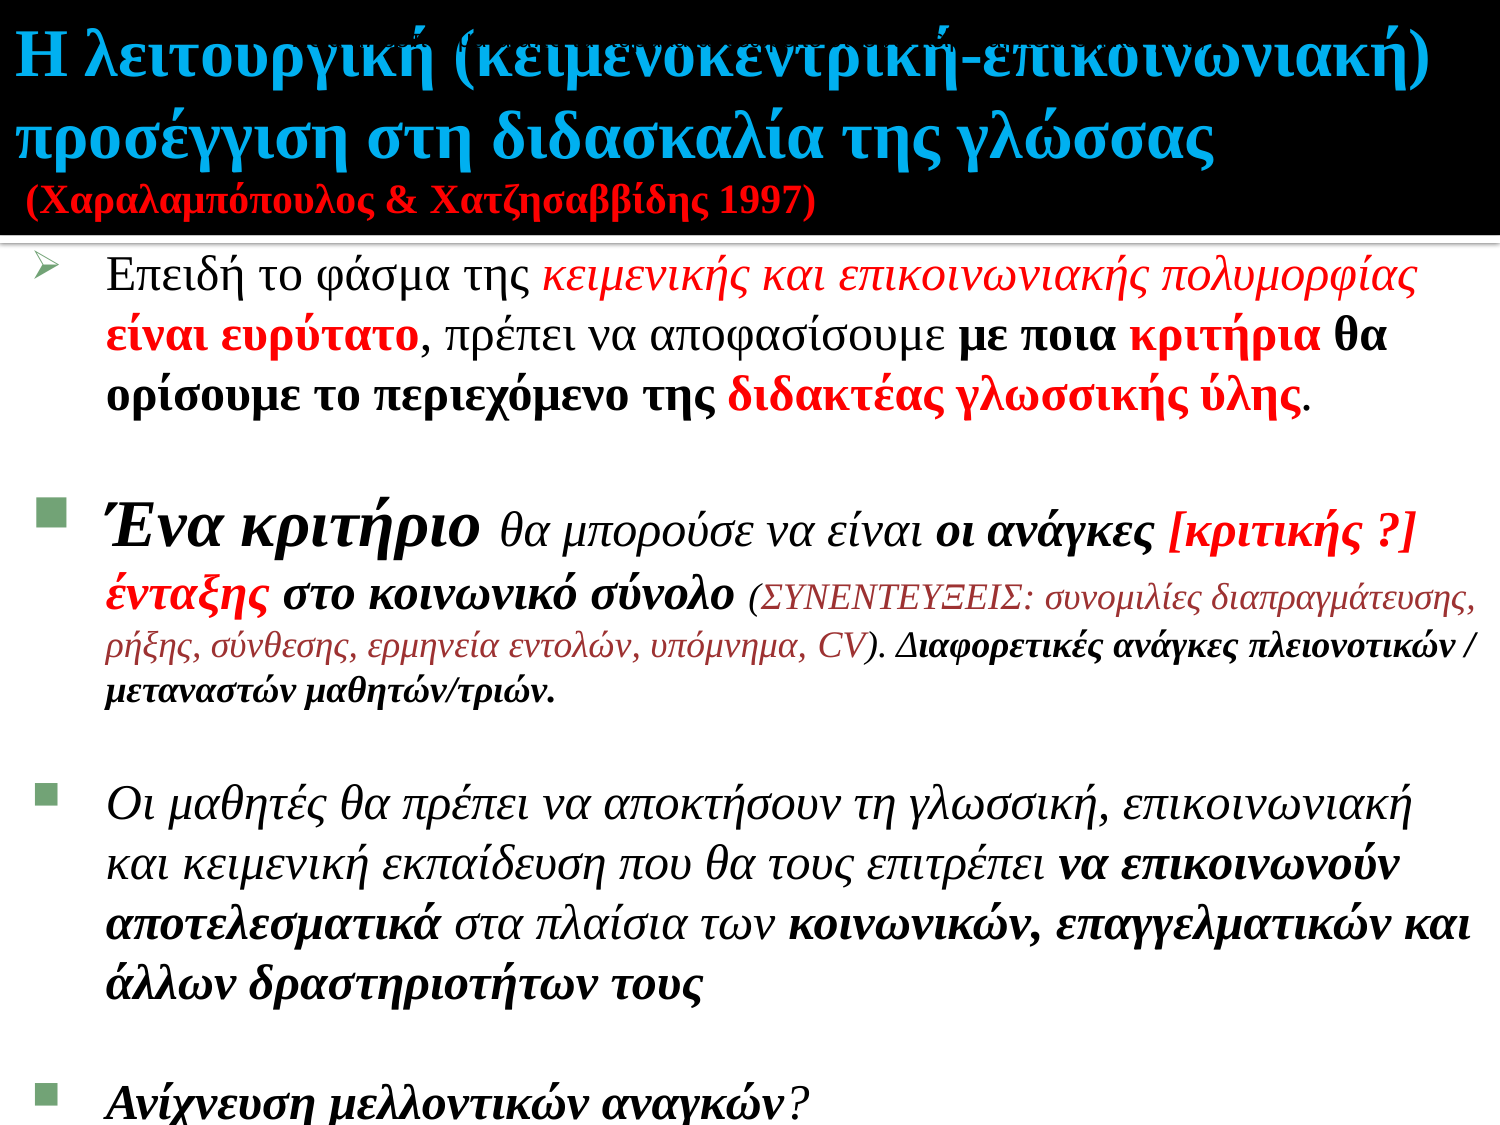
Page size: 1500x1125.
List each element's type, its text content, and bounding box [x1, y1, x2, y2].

list Επειδή το φάσμα της κειμενικής και επικοινωνιακής πολυμορφίας είναι ευρύτατο, πρέπει να αποφασίσουμε με ποια κριτήρια θα ορίσουμε το περιεχόμενο της διδακτέας γλωσσικής ύλης. Ένα κριτήριο θα μπορούσε να είναι οι ανάγκες [κριτικής ?] ένταξης στο κοινωνικό σύνολο (ΣΥΝΕΝΤΕΥΞΕΙΣ: συνομιλίες διαπραγμάτευσης, ρήξης, σύνθεσης, ερμηνεία εντολών, υπόμνημα, CV). Διαφορετικές ανάγκες πλειονοτικών / μεταναστών μαθητών/τριών. Οι μαθητές θα πρέπει να αποκτήσουν τη γλωσσική, επικοινωνιακή και κειμενική εκπαίδευση που θα τους επιτρέπει να επικοινωνούν αποτελεσματικά στα πλαίσια των κοινωνικών, επαγγελματικών και άλλων δραστηριοτήτων τους Ανίχνευση μελλοντικών αναγκών? [2, 224, 1500, 1125]
title Η λειτουργική (κειμενοκεντρική-επικοινωνιακή) προσέγγιση στη διδασκαλία της γλώσσας (Χαραλαμπόπουλος & Χατζησαββίδης 1997) [0, 0, 1500, 231]
text_box Ποια αποσπάσματα από τα παρακάτω θεωρείτε ότι είναι κείμενα, ποια όχι και γιατί; [276, 15, 1224, 60]
